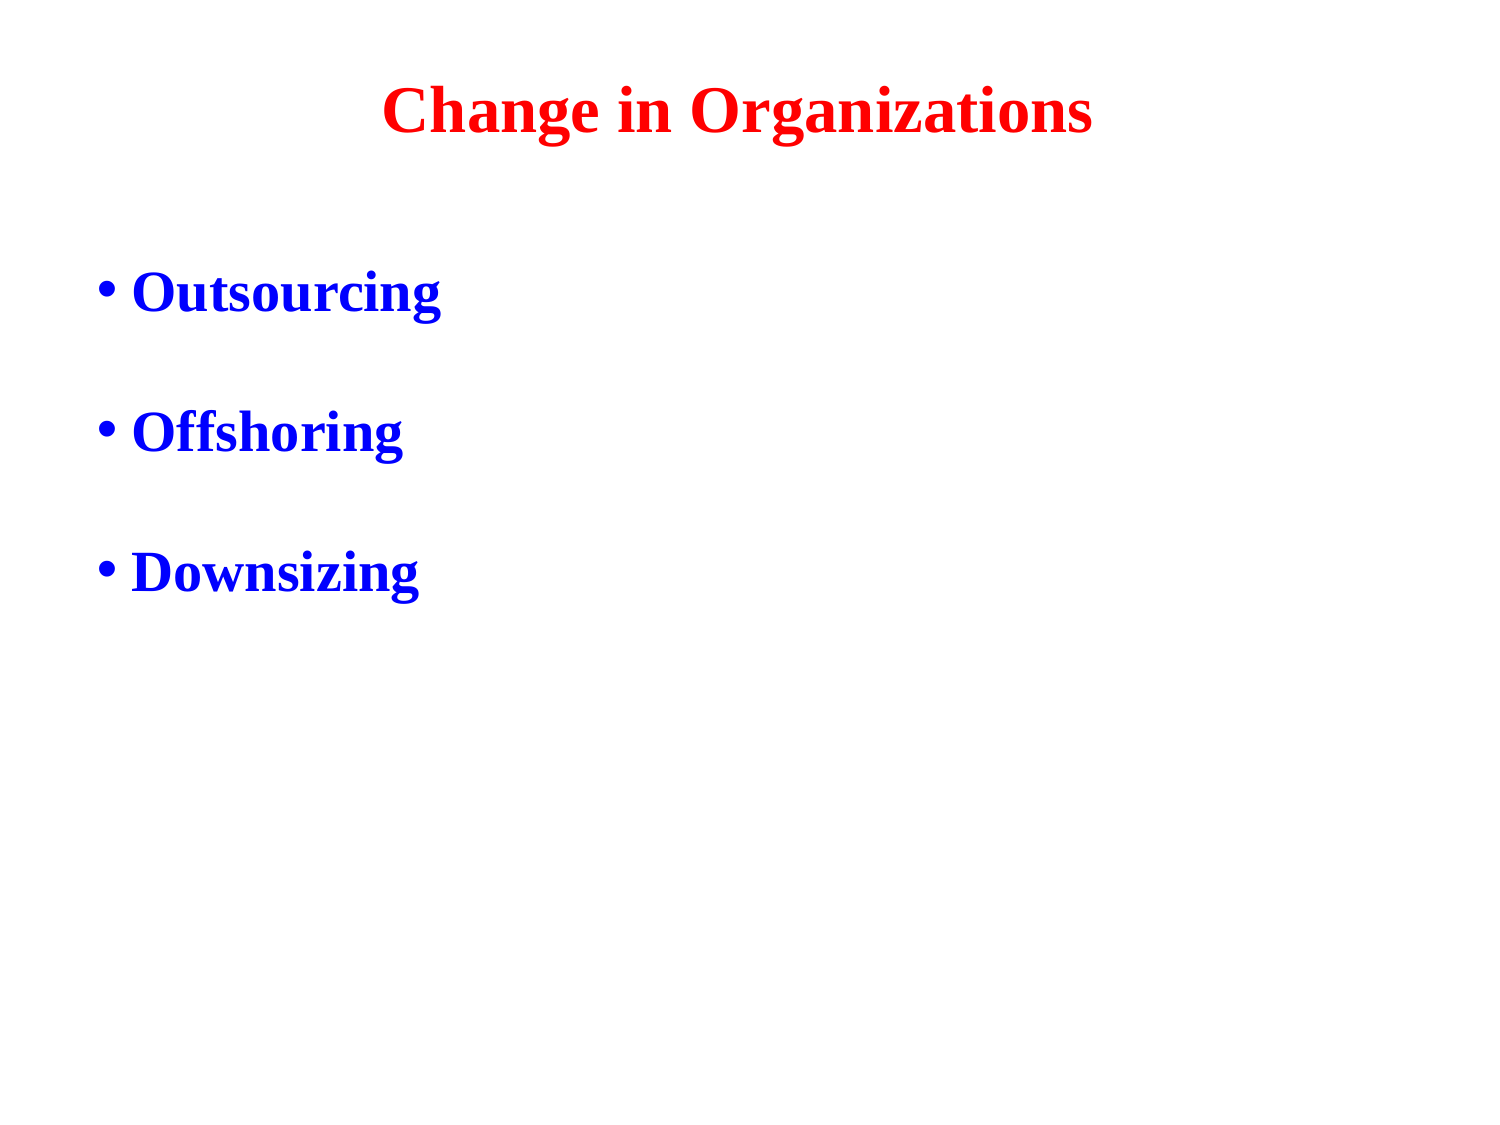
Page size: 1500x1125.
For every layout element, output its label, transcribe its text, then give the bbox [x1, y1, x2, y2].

text_box Outsourcing Offshoring Downsizing [82, 246, 1442, 611]
text_box Change in Organizations [93, 58, 1383, 154]
